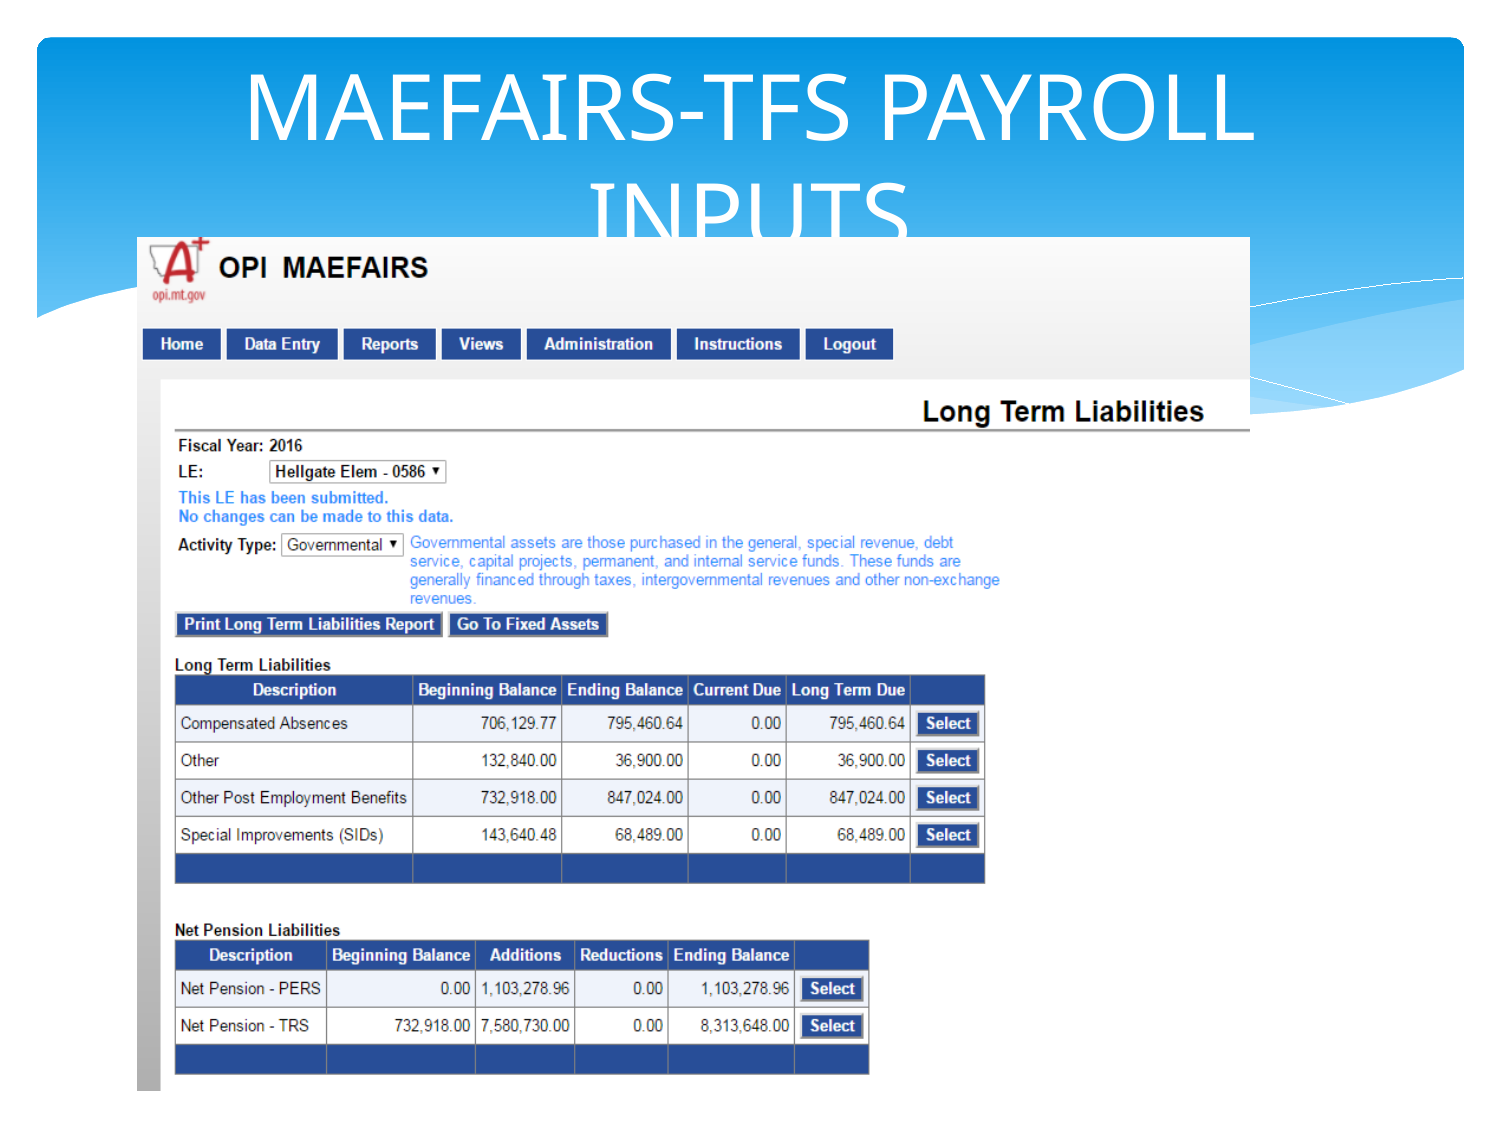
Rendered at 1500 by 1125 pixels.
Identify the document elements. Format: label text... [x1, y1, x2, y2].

title MAEFAIRS-TFS PAYROLL INPUTS [75, 55, 1425, 261]
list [137, 237, 1251, 1091]
